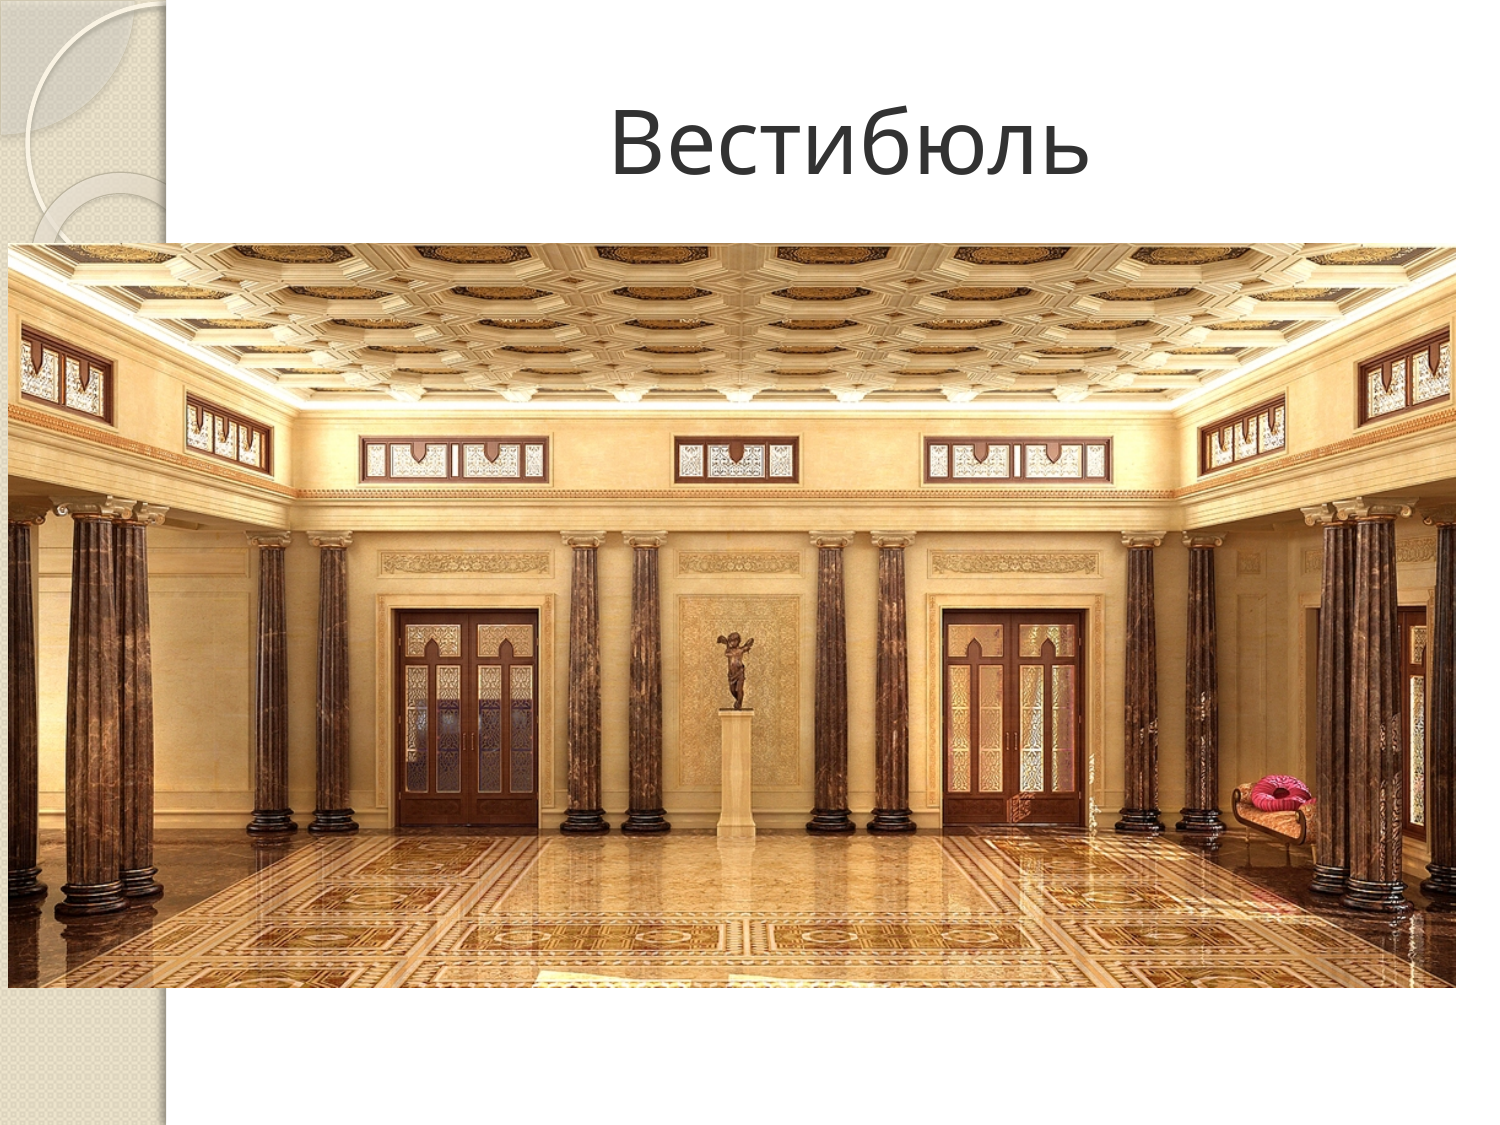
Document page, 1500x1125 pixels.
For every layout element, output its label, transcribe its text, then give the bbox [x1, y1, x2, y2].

title Вестибюль [235, 45, 1466, 233]
picture [8, 243, 1456, 988]
